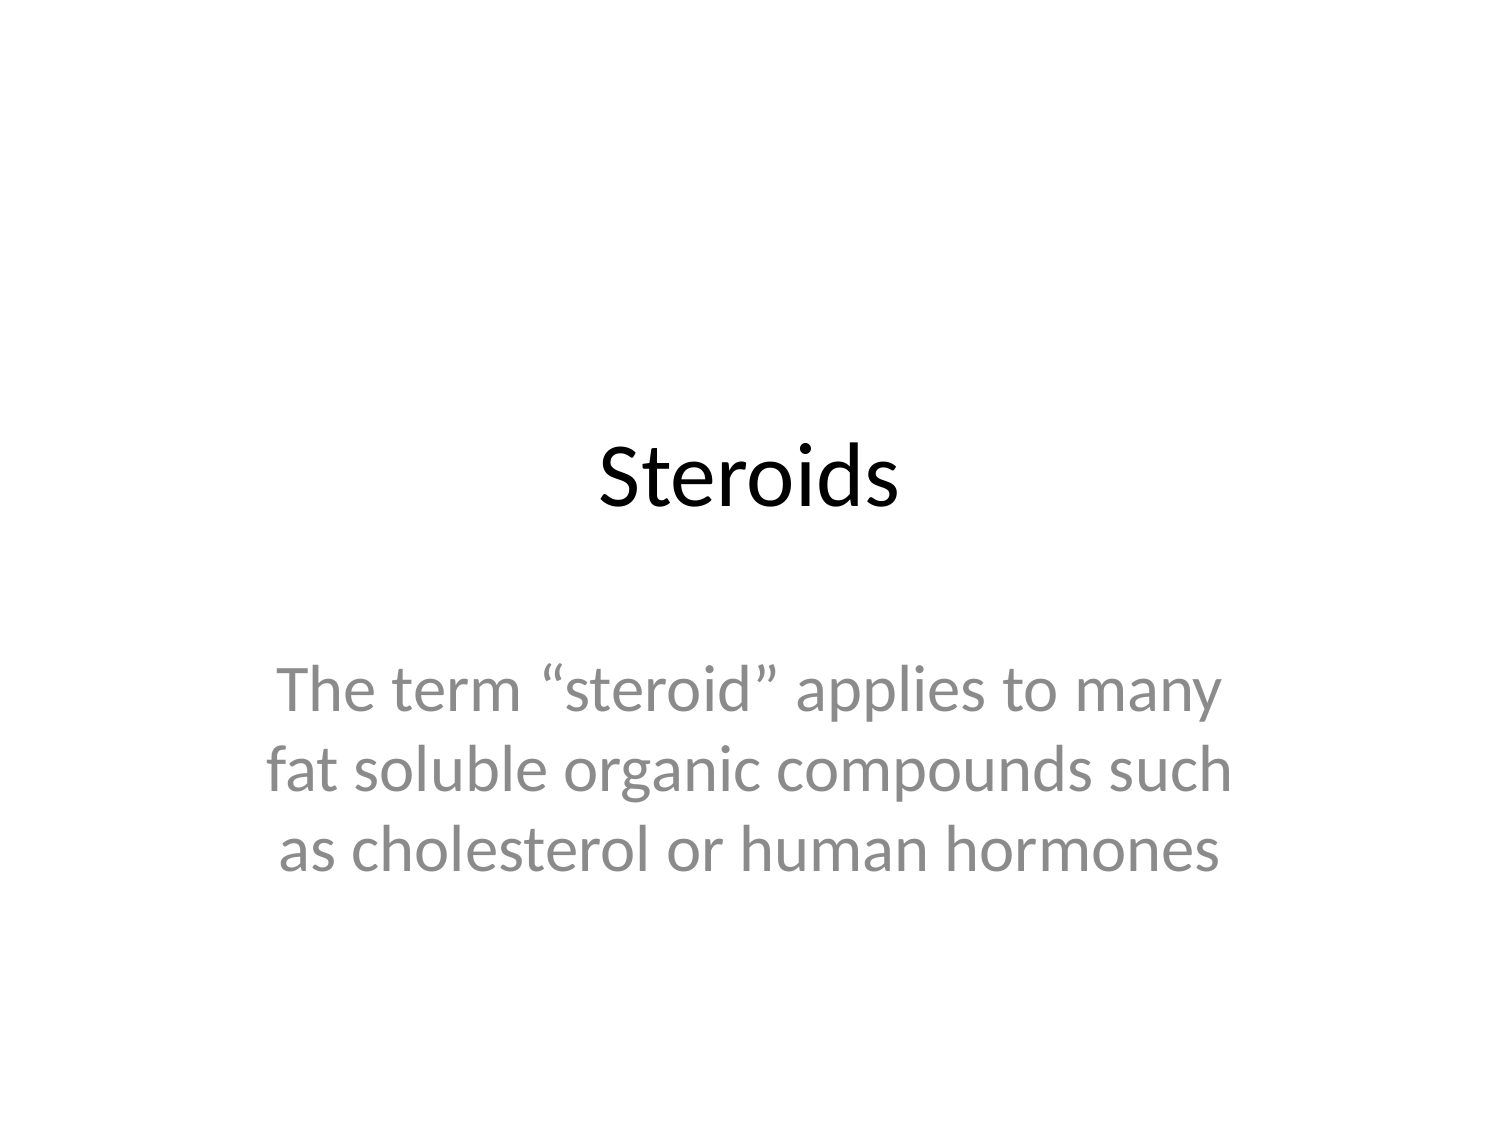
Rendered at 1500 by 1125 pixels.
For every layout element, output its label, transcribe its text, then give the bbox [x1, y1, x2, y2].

title Steroids [112, 349, 1388, 591]
subtitle The term “steroid” applies to many fat soluble organic compounds such as cholesterol or human hormones [225, 637, 1275, 925]
